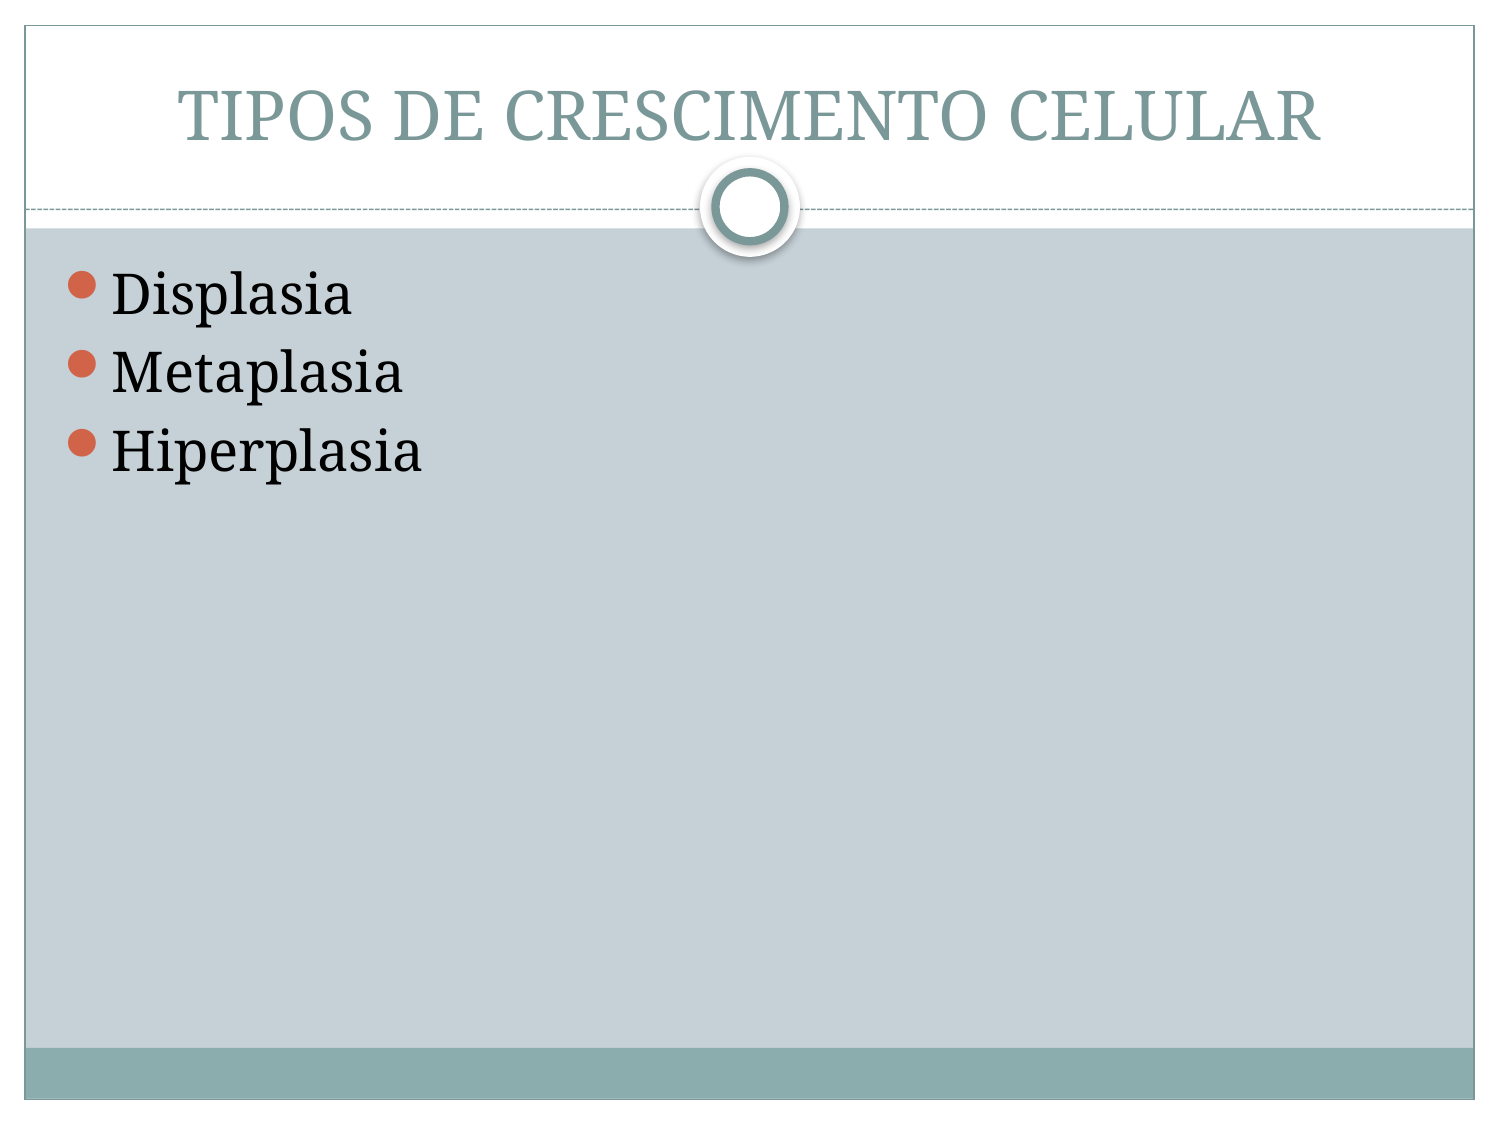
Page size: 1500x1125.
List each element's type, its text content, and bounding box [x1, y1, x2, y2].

list Displasia Metaplasia Hiperplasia [49, 250, 1445, 1001]
title TIPOS DE CRESCIMENTO CELULAR [49, 37, 1450, 162]
